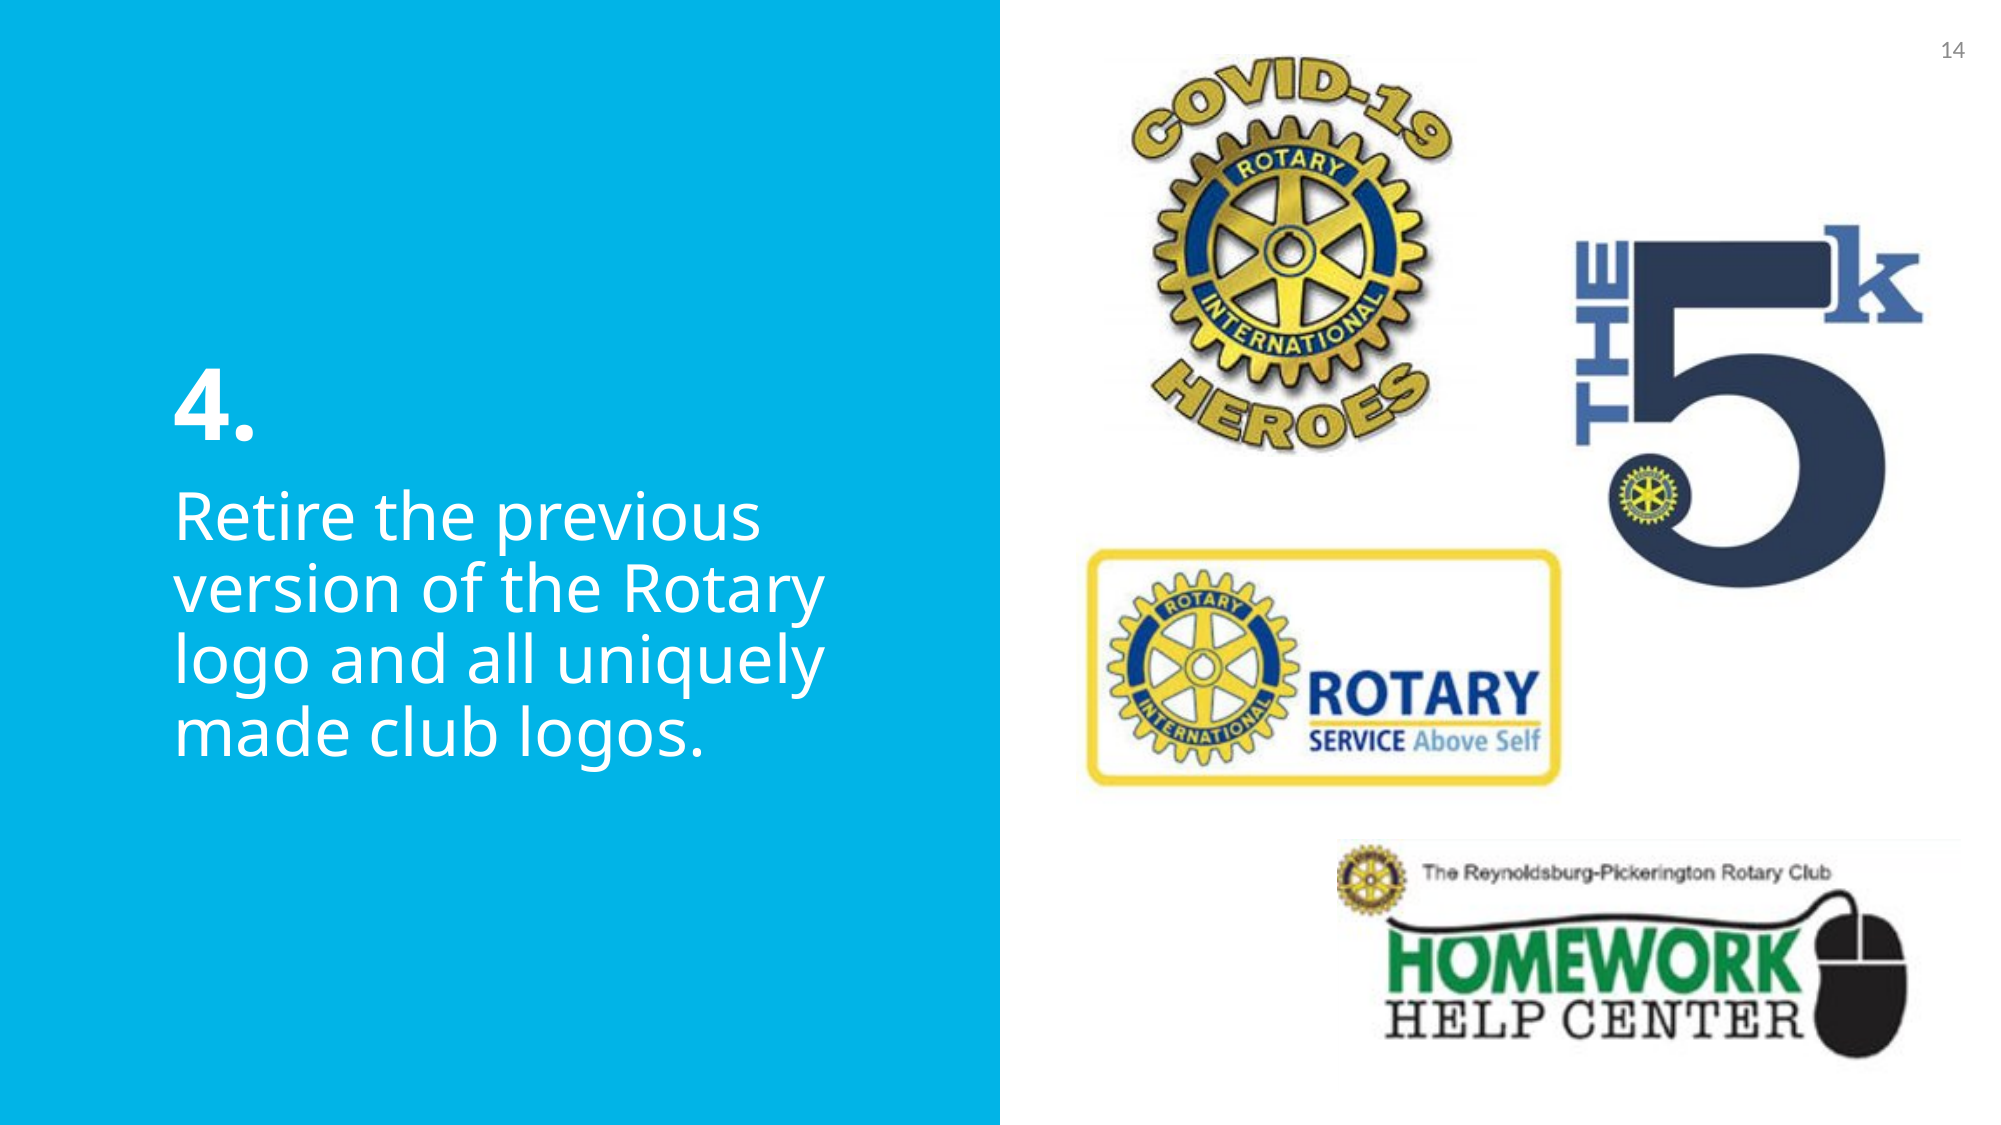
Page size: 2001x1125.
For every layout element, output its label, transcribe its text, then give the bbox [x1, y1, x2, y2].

picture [1076, 185, 1961, 1092]
subtitle 4. Retire the previous version of the Rotary logo and all uniquely made club logos. [158, 346, 910, 996]
slide_number 14 [1911, 18, 1981, 79]
picture [1103, 54, 1477, 457]
